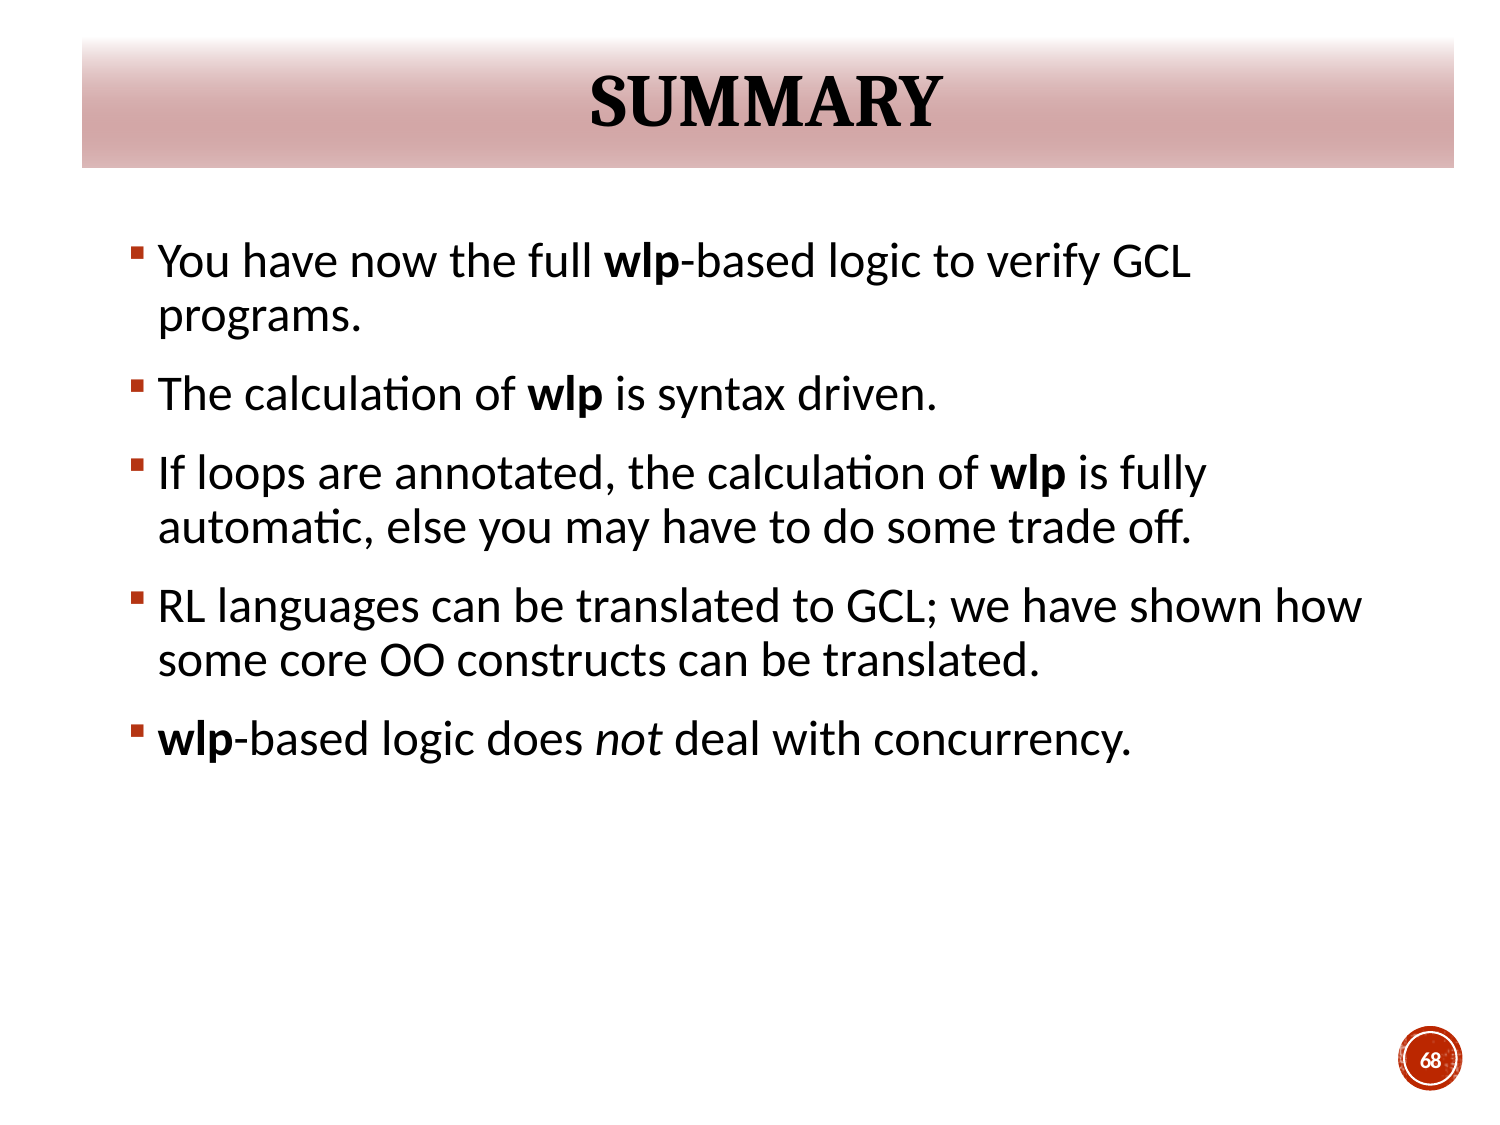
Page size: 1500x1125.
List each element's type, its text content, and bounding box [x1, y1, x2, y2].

title Summary [82, 37, 1454, 168]
list You have now the full wlp-based logic to verify GCL programs. The calculation of wlp is syntax driven. If loops are annotated, the calculation of wlp is fully automatic, else you may have to do some trade off. RL languages can be translated to GCL; we have shown how some core OO constructs can be translated. wlp-based logic does not deal with concurrency. [112, 227, 1388, 986]
slide_number 68 [1391, 1028, 1471, 1089]
